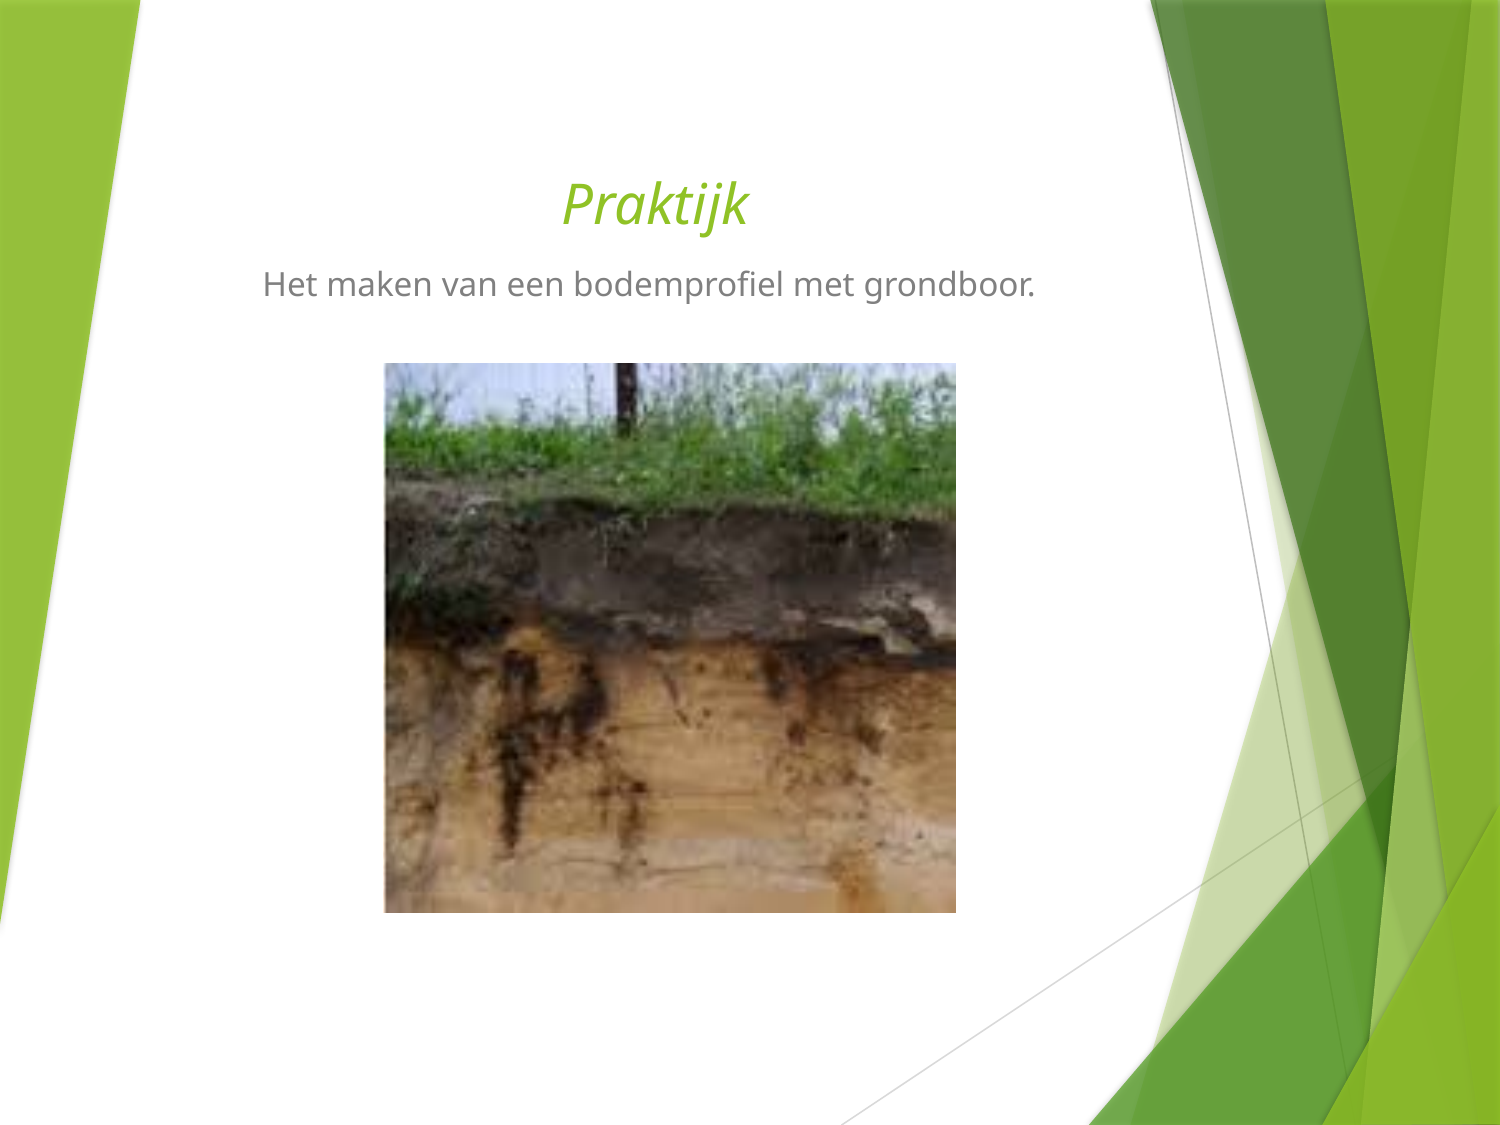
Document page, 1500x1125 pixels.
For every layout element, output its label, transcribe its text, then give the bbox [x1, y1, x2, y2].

title Praktijk [112, 101, 1199, 244]
subtitle Het maken van een bodemprofiel met grondboor. [64, 255, 1235, 882]
picture [383, 363, 957, 914]
